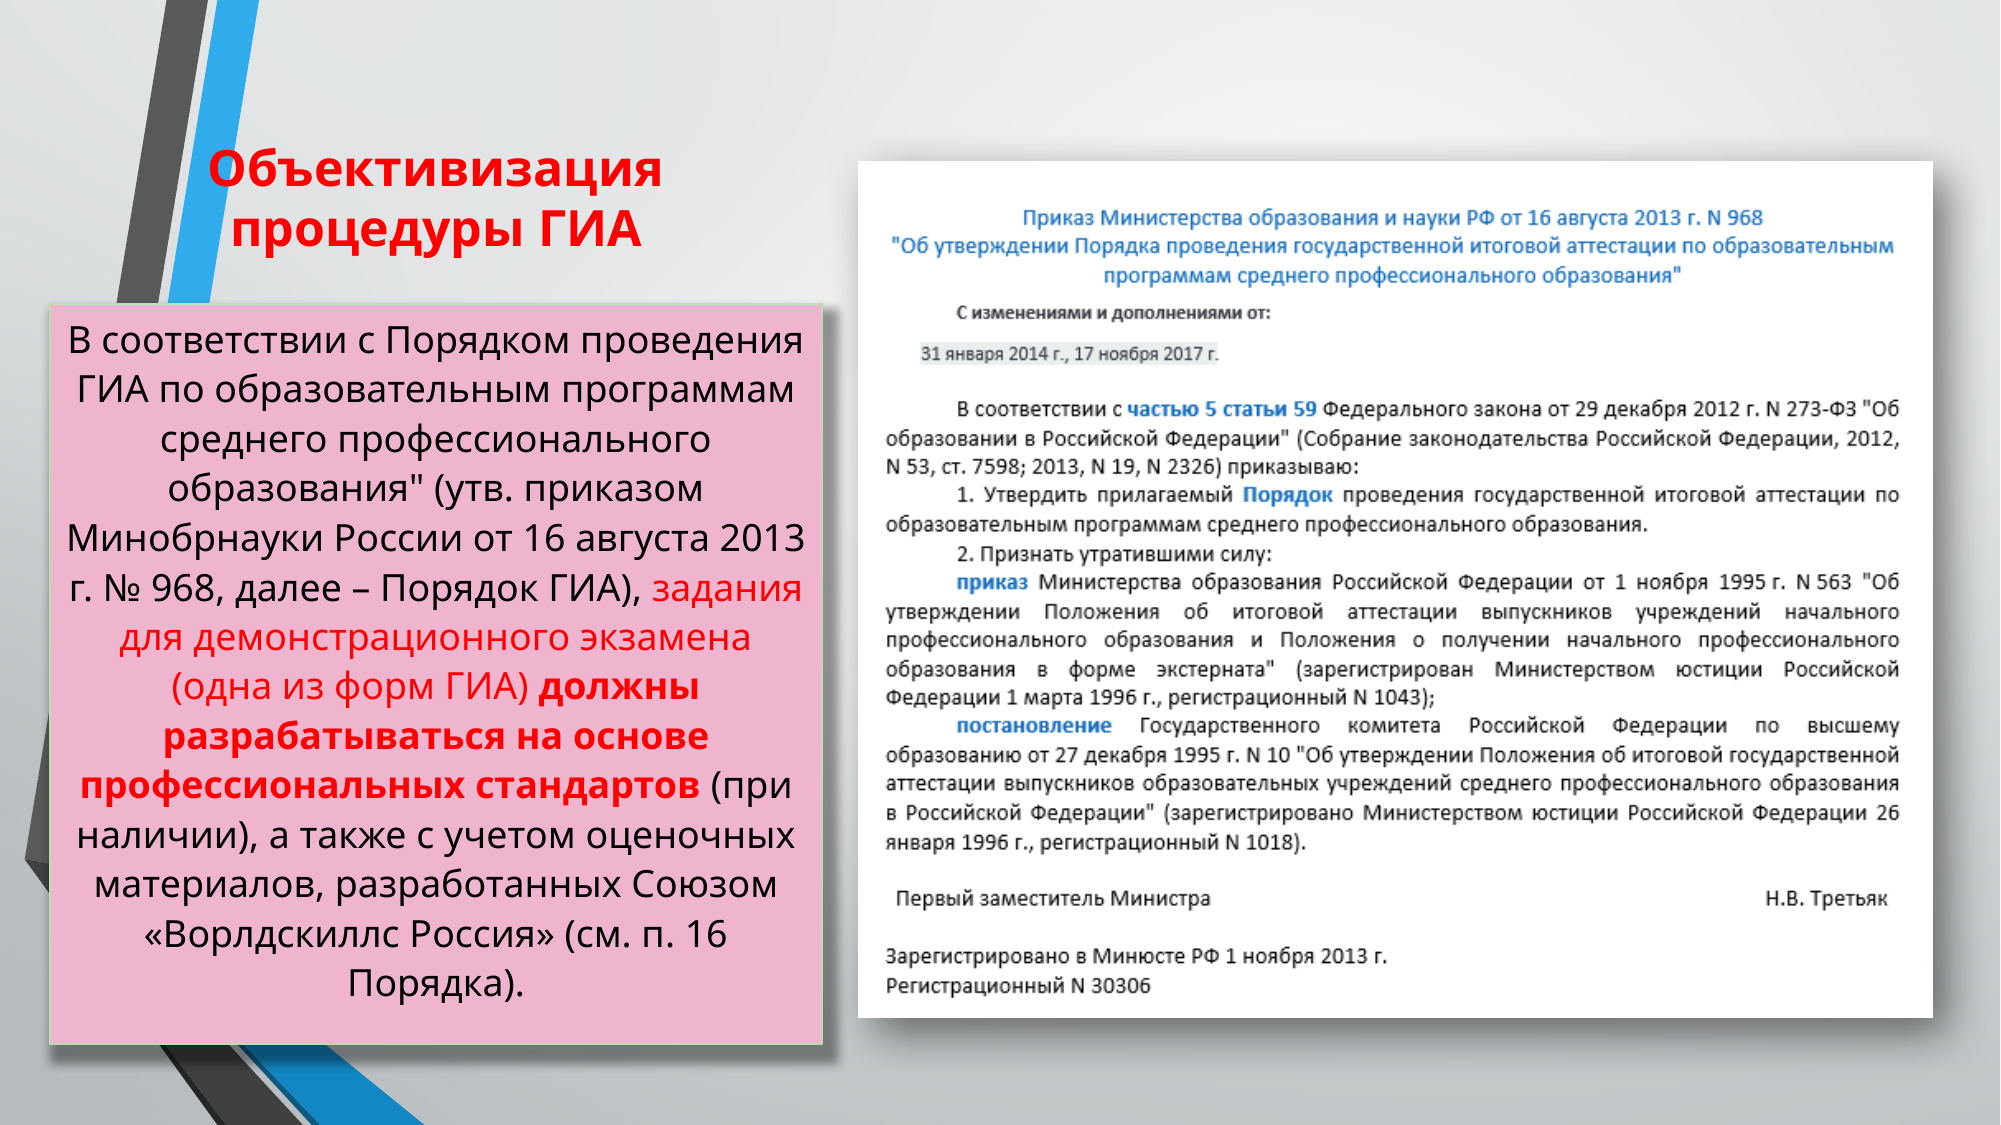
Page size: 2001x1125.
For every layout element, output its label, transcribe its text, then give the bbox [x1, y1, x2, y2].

picture [858, 160, 1933, 1019]
title Объективизация процедуры ГИА [103, 121, 769, 265]
list В соответствии с Порядком проведения ГИА по образовательным программам среднего профессионального образования" (утв. приказом Минобрнауки России от 16 августа 2013 г. № 968, далее – Порядок ГИА), задания для демонстрационного экзамена (одна из форм ГИА) должны разрабатываться на основе профессиональных стандартов (при наличии), а также с учетом оценочных материалов, разработанных Союзом «Ворлдскиллс Россия» (см. п. 16 Порядка). [49, 303, 823, 1045]
